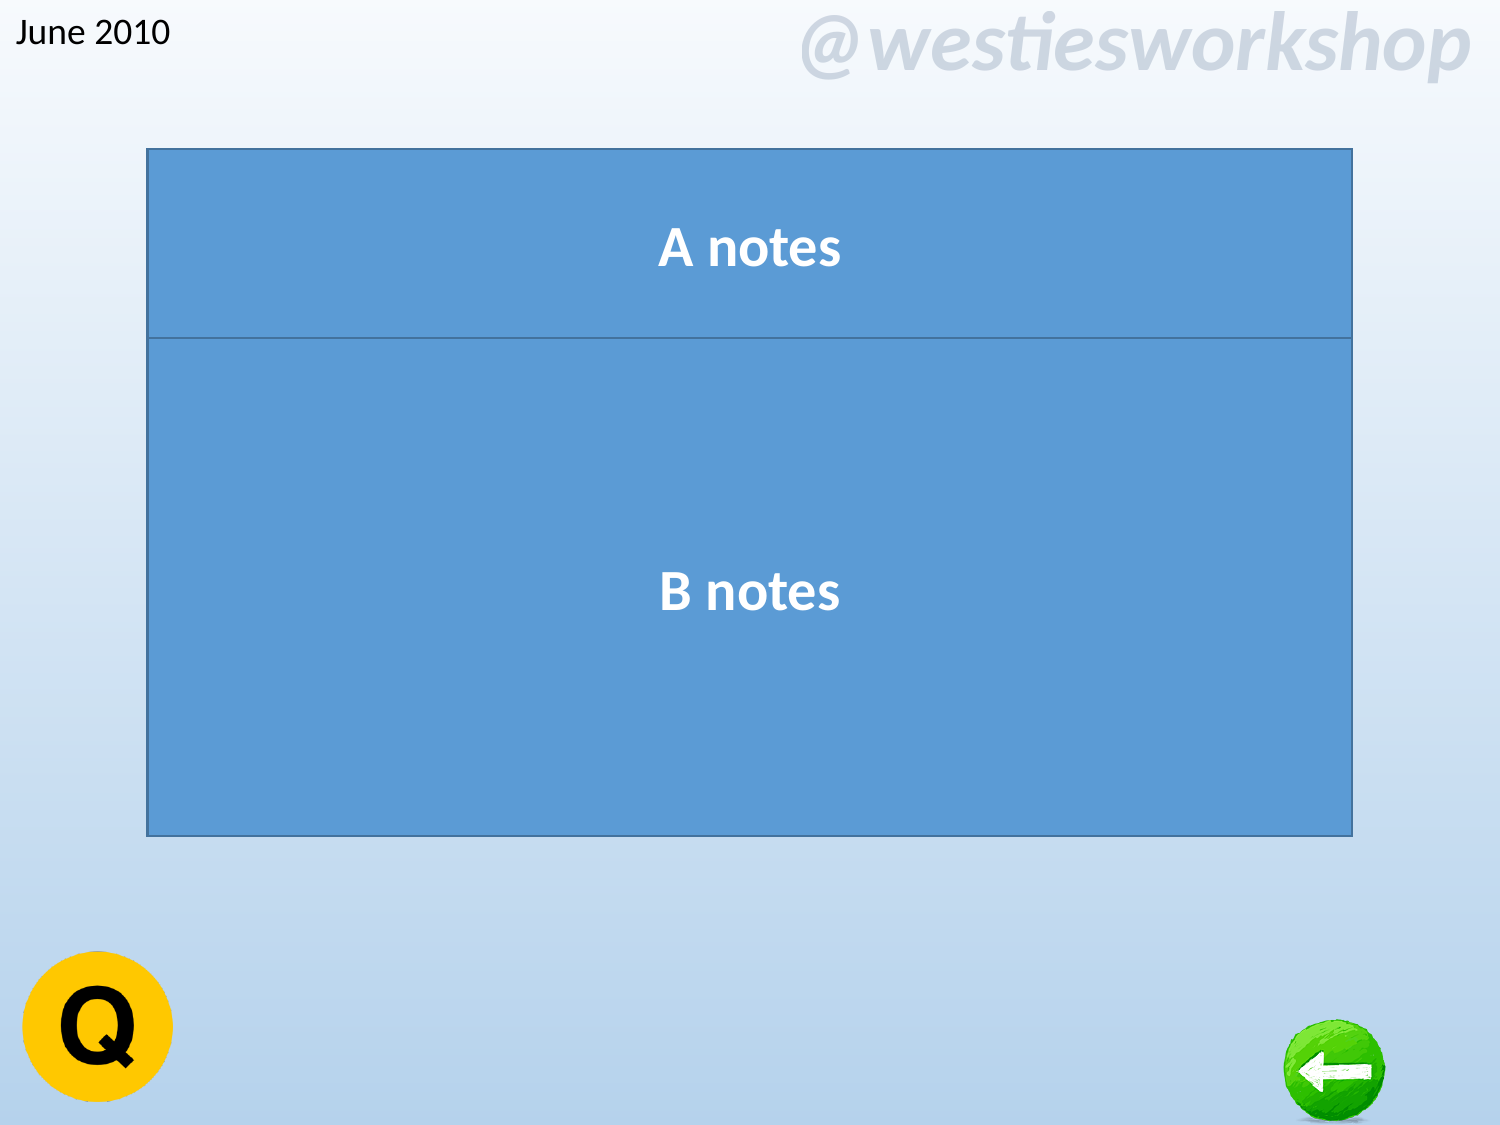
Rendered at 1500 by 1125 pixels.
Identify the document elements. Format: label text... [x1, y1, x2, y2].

text_box June 2010 [1, 0, 186, 60]
picture [1281, 1019, 1387, 1125]
picture [0, 928, 197, 1125]
picture [147, 149, 1353, 837]
